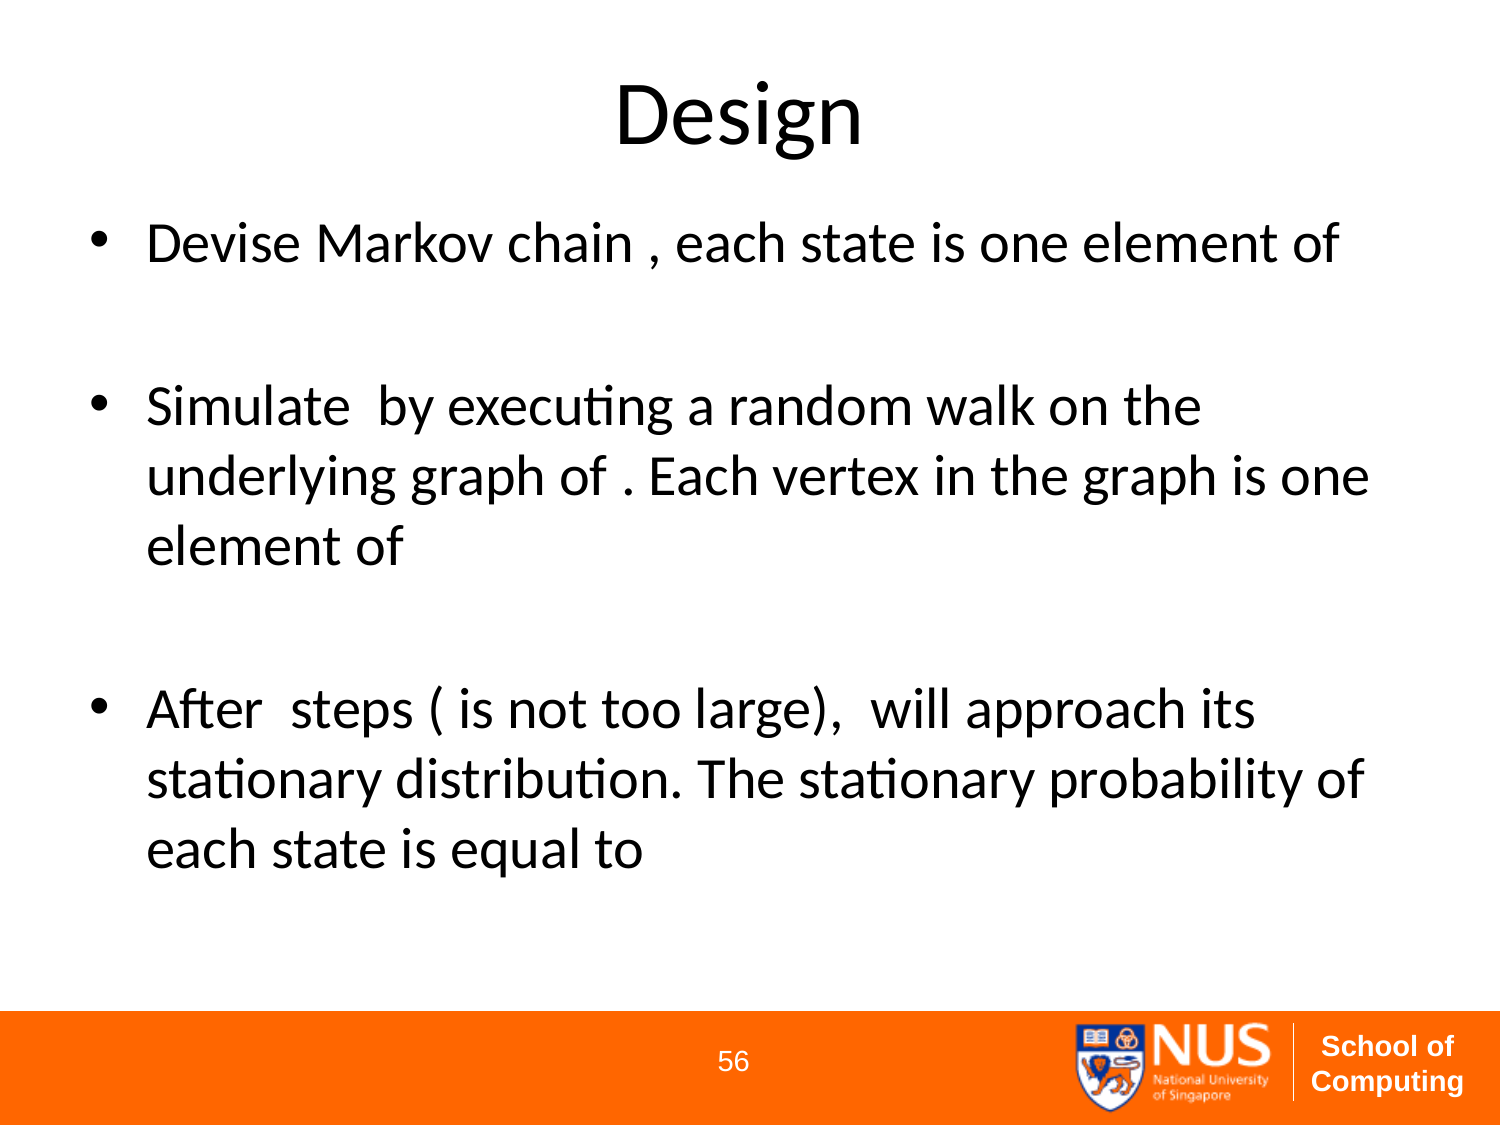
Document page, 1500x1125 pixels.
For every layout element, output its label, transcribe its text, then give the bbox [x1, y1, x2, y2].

slide_number 56 [702, 1035, 1053, 1095]
picture [0, 1011, 1500, 1125]
